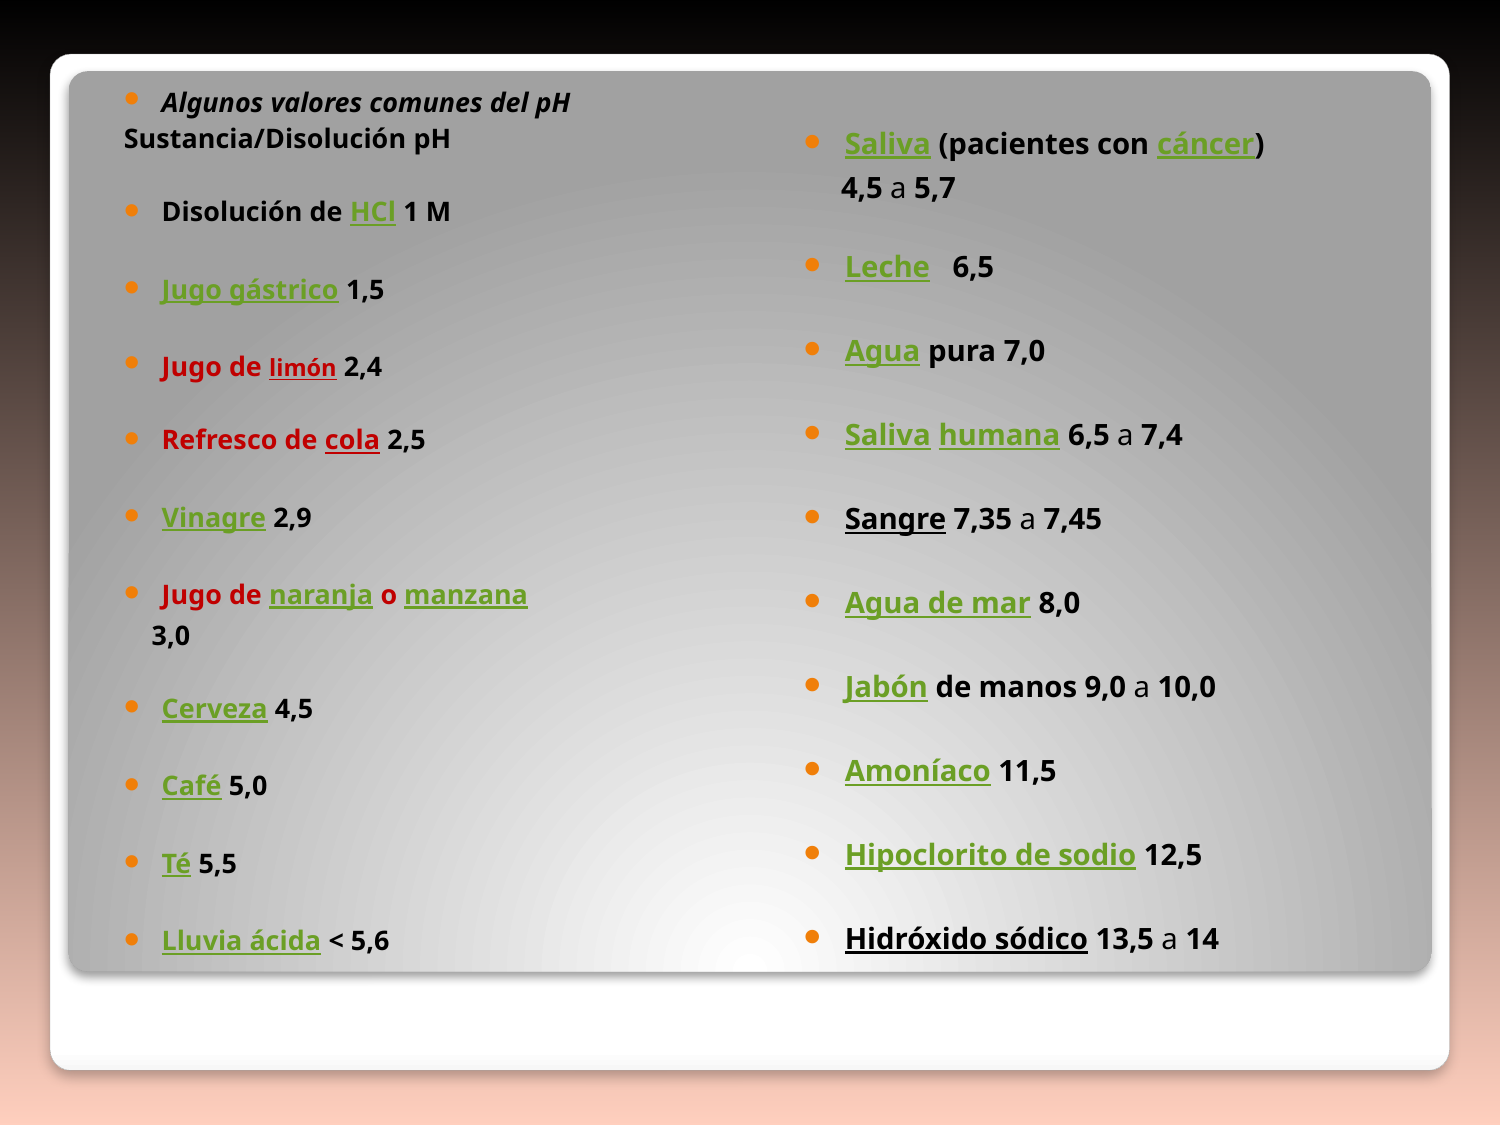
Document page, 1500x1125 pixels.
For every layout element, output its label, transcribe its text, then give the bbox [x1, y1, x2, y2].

list Algunos valores comunes del pH Sustancia/Disolución pH Disolución de HCl 1 M Jugo gástrico 1,5 Jugo de limón 2,4 Refresco de cola 2,5 Vinagre 2,9 Jugo de naranja o manzana 3,0 Cerveza 4,5 Café 5,0 Té 5,5 Lluvia ácida < 5,6 [93, 70, 739, 973]
list Saliva (pacientes con cáncer) 4,5 a 5,7 Leche 6,5 Agua pura 7,0 Saliva humana 6,5 a 7,4 Sangre 7,35 a 7,45 Agua de mar 8,0 Jabón de manos 9,0 a 10,0 Amoníaco 11,5 Hipoclorito de sodio 12,5 Hidróxido sódico 13,5 a 14 [773, 70, 1419, 973]
